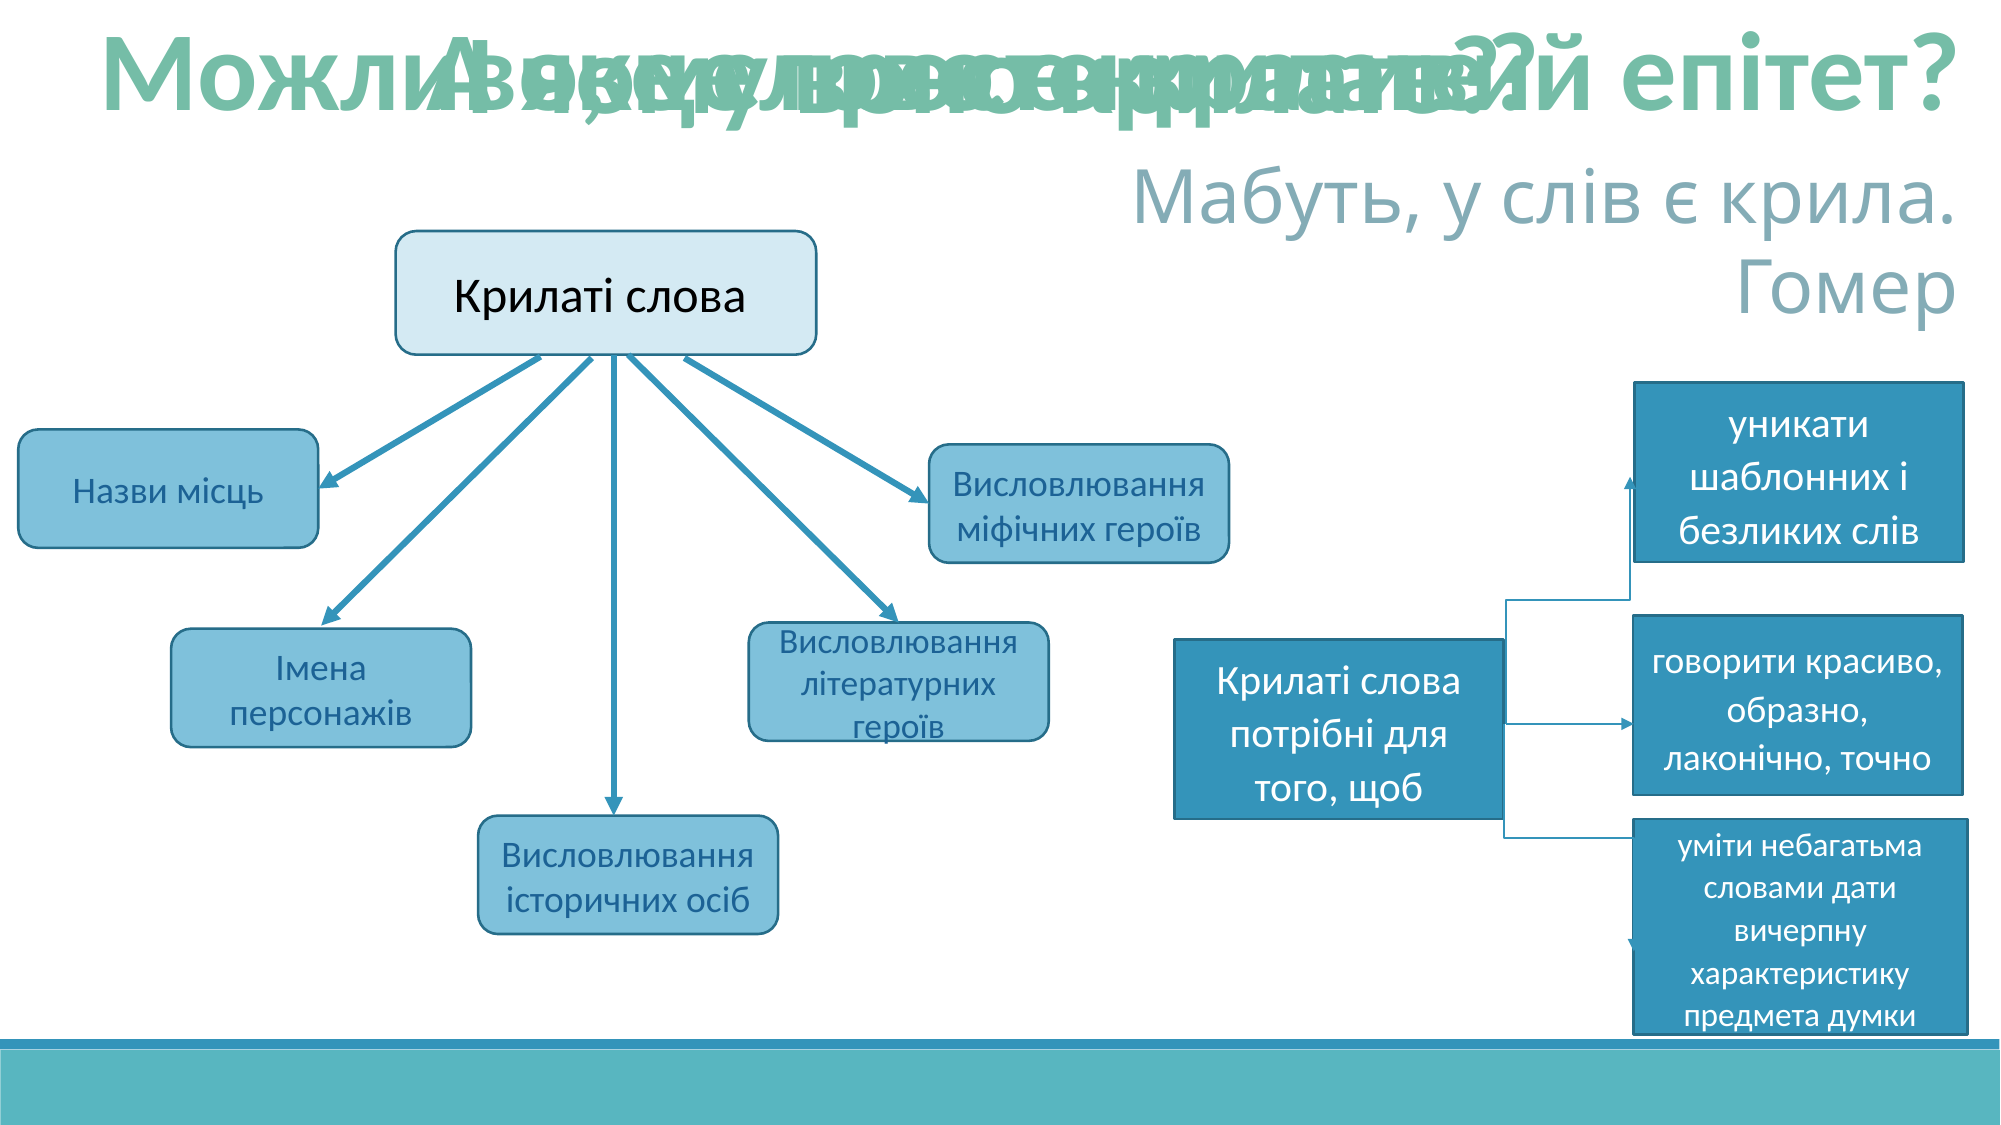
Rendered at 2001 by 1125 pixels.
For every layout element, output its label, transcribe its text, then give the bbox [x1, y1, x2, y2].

text_box уникати шаблонних і безликих слів [1633, 381, 1965, 563]
text_box Можливо, це просто красивий епітет? [83, 0, 1977, 140]
text_box Крилаті слова потрібні для того, щоб [1173, 638, 1502, 820]
text_box Висловлювання міфічних героїв [927, 443, 1231, 565]
text_box уміти небагатьма словами дати вичерпну характеристику предмета думки [1632, 818, 1969, 1036]
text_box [683, 357, 930, 505]
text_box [1503, 723, 1635, 952]
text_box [317, 356, 541, 490]
text_box Висловлювання літературних героїв [747, 621, 1051, 743]
text_box Мабуть, у слів є крила. Гомер [590, 141, 1974, 337]
text_box Імена персонажів [169, 627, 473, 749]
text_box Крилаті слова [394, 229, 818, 356]
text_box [627, 354, 900, 623]
text_box говорити красиво, образно, лаконічно, точно [1639, 614, 1964, 796]
text_box Назви місць [16, 428, 317, 550]
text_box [1505, 476, 1631, 721]
text_box Висловлювання історичних осіб [476, 814, 780, 936]
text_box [320, 357, 593, 627]
